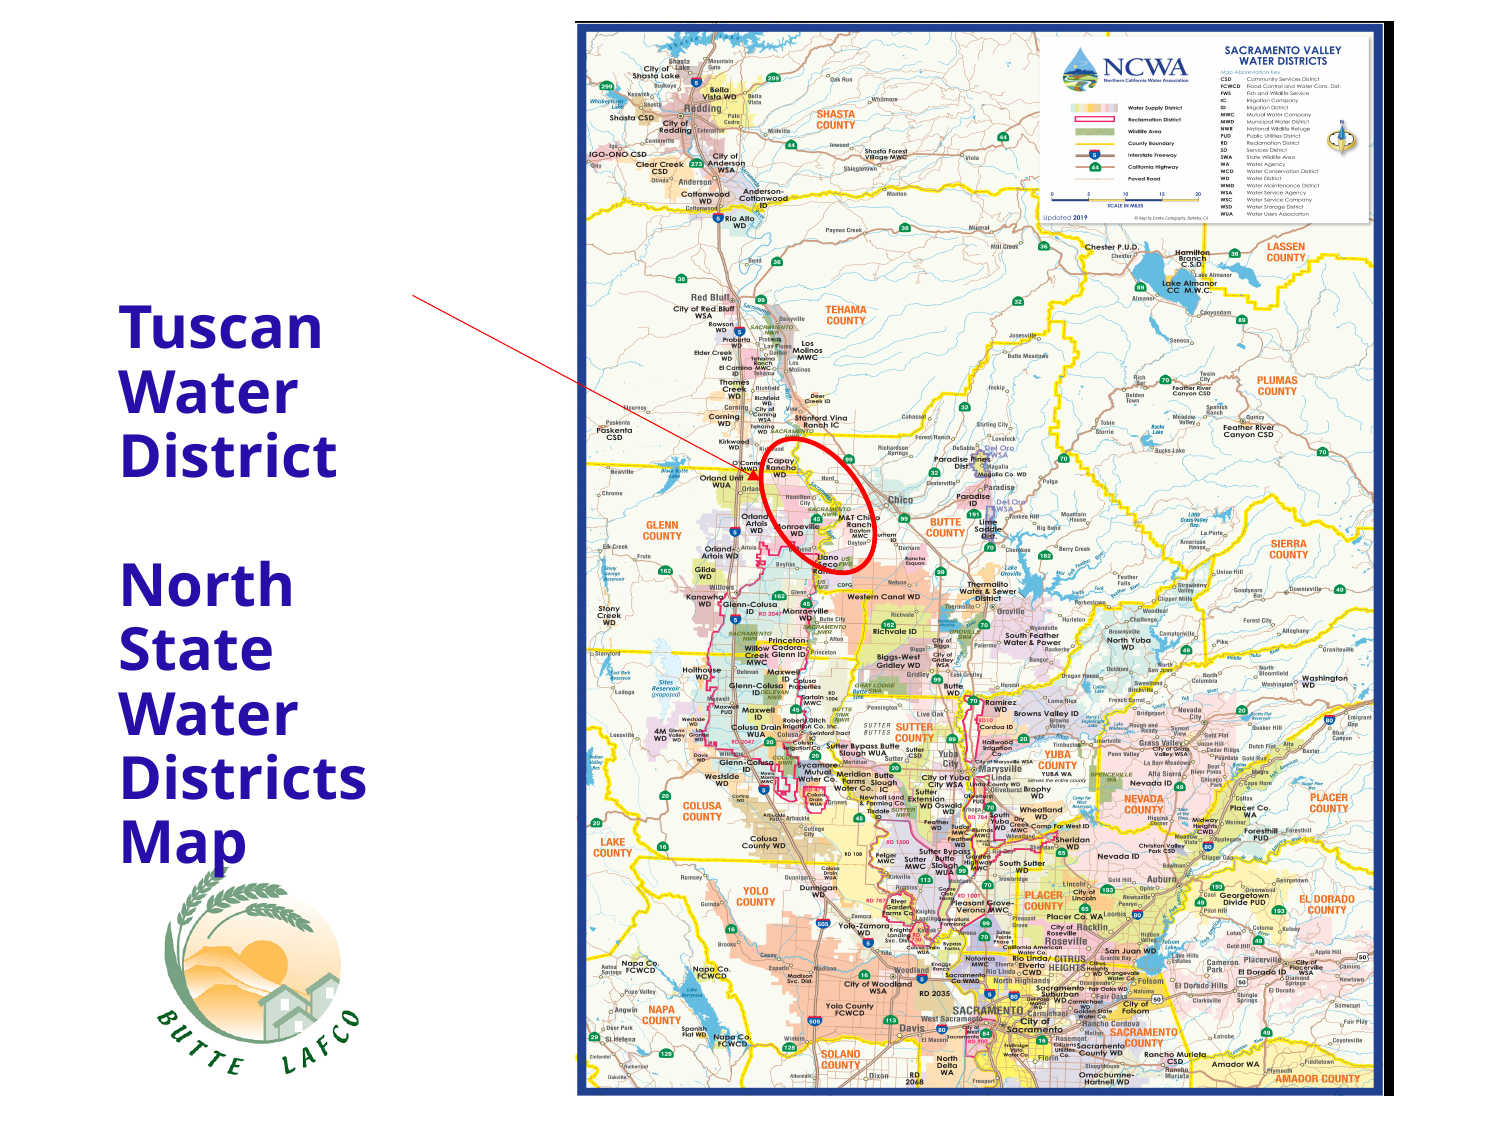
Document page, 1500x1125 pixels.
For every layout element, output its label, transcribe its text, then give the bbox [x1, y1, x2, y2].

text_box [412, 295, 761, 481]
title Tuscan Water District North State Water Districts Map [103, 70, 493, 885]
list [574, 21, 1394, 1096]
picture [150, 856, 374, 1078]
